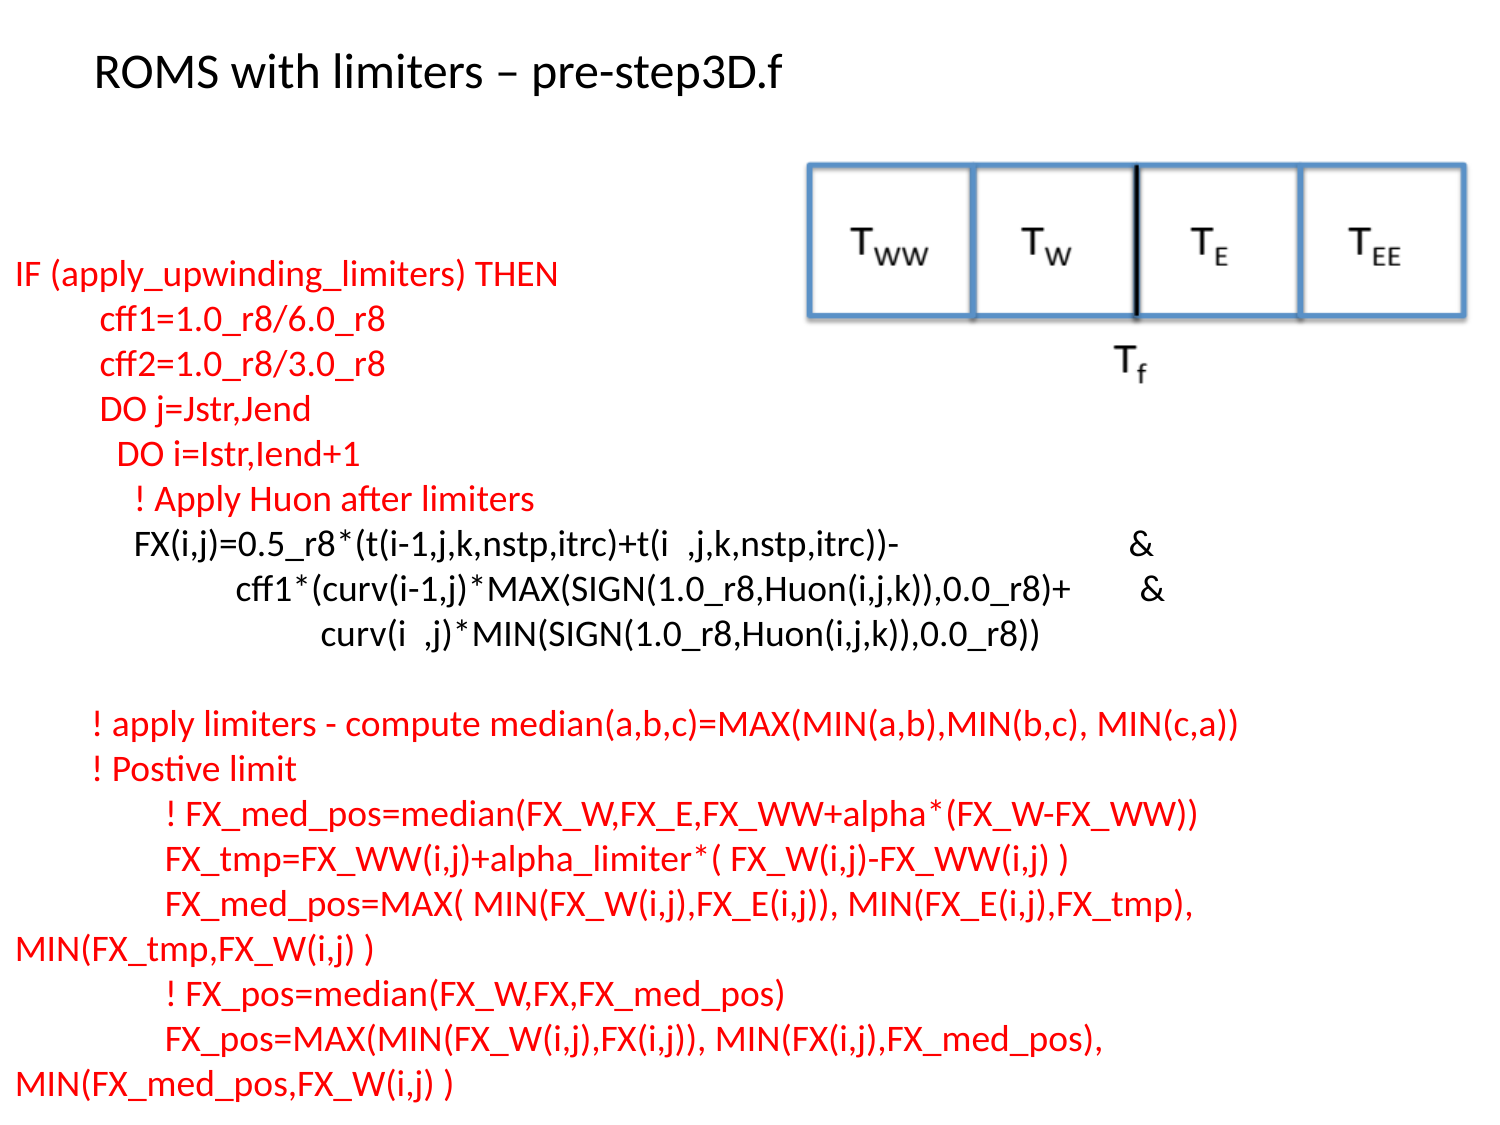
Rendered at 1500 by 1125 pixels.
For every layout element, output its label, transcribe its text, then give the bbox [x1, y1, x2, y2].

picture [794, 156, 1473, 391]
text_box IF (apply_upwinding_limiters) THEN cff1=1.0_r8/6.0_r8 cff2=1.0_r8/3.0_r8 DO j=Jstr,Jend DO i=Istr,Iend+1 ! Apply Huon after limiters FX(i,j)=0.5_r8*(t(i-1,j,k,nstp,itrc)+t(i ,j,k,nstp,itrc))- & cff1*(curv(i-1,j)*MAX(SIGN(1.0_r8,Huon(i,j,k)),0.0_r8)+ & curv(i ,j)*MIN(SIGN(1.0_r8,Huon(i,j,k)),0.0_r8)) ! apply limiters - compute median(a,b,c)=MAX(MIN(a,b),MIN(b,c), MIN(c,a)) ! Postive limit ! FX_med_pos=median(FX_W,FX_E,FX_WW+alpha*(FX_W-FX_WW)) FX_tmp=FX_WW(i,j)+alpha_limiter*( FX_W(i,j)-FX_WW(i,j) ) FX_med_pos=MAX( MIN(FX_W(i,j),FX_E(i,j)), MIN(FX_E(i,j),FX_tmp), MIN(FX_tmp,FX_W(i,j) ) ! FX_pos=median(FX_W,FX,FX_med_pos) FX_pos=MAX(MIN(FX_W(i,j),FX(i,j)), MIN(FX(i,j),FX_med_pos), MIN(FX_med_pos,FX_W(i,j) ) ! Negative limit [0, 242, 1500, 1125]
text_box ROMS with limiters – pre-step3D.f [79, 30, 1058, 166]
